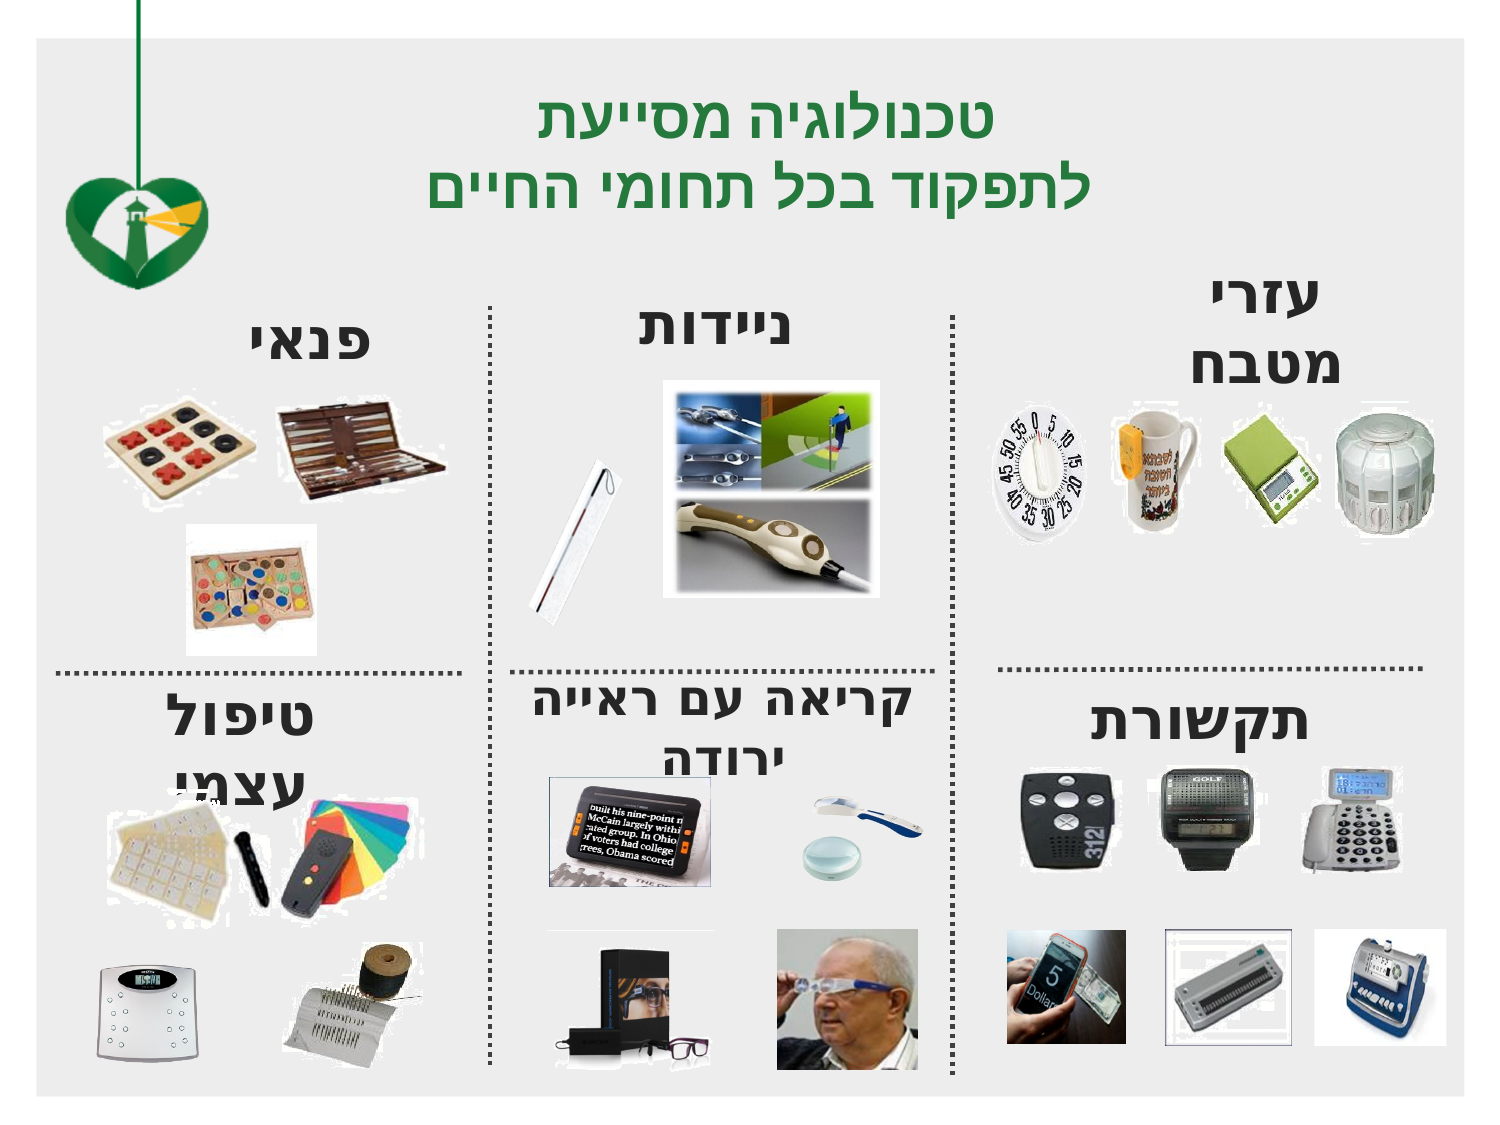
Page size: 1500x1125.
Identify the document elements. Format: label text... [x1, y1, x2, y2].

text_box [979, 765, 1436, 875]
text_box פנאי [169, 304, 452, 368]
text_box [107, 766, 426, 952]
text_box עזרי מטבח [1125, 293, 1408, 358]
text_box טכנולוגיה מסייעת לתפקוד בכל תחומי החיים [404, 73, 1115, 228]
picture [0, 0, 1500, 1125]
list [777, 778, 927, 892]
text_box קריאה עם ראייה ירודה [510, 693, 937, 758]
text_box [1007, 929, 1293, 1047]
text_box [104, 384, 448, 515]
text_box ניידות [576, 288, 859, 353]
text_box טיפול עצמי [99, 715, 382, 779]
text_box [987, 401, 1436, 548]
text_box תקשורת [1060, 683, 1343, 748]
